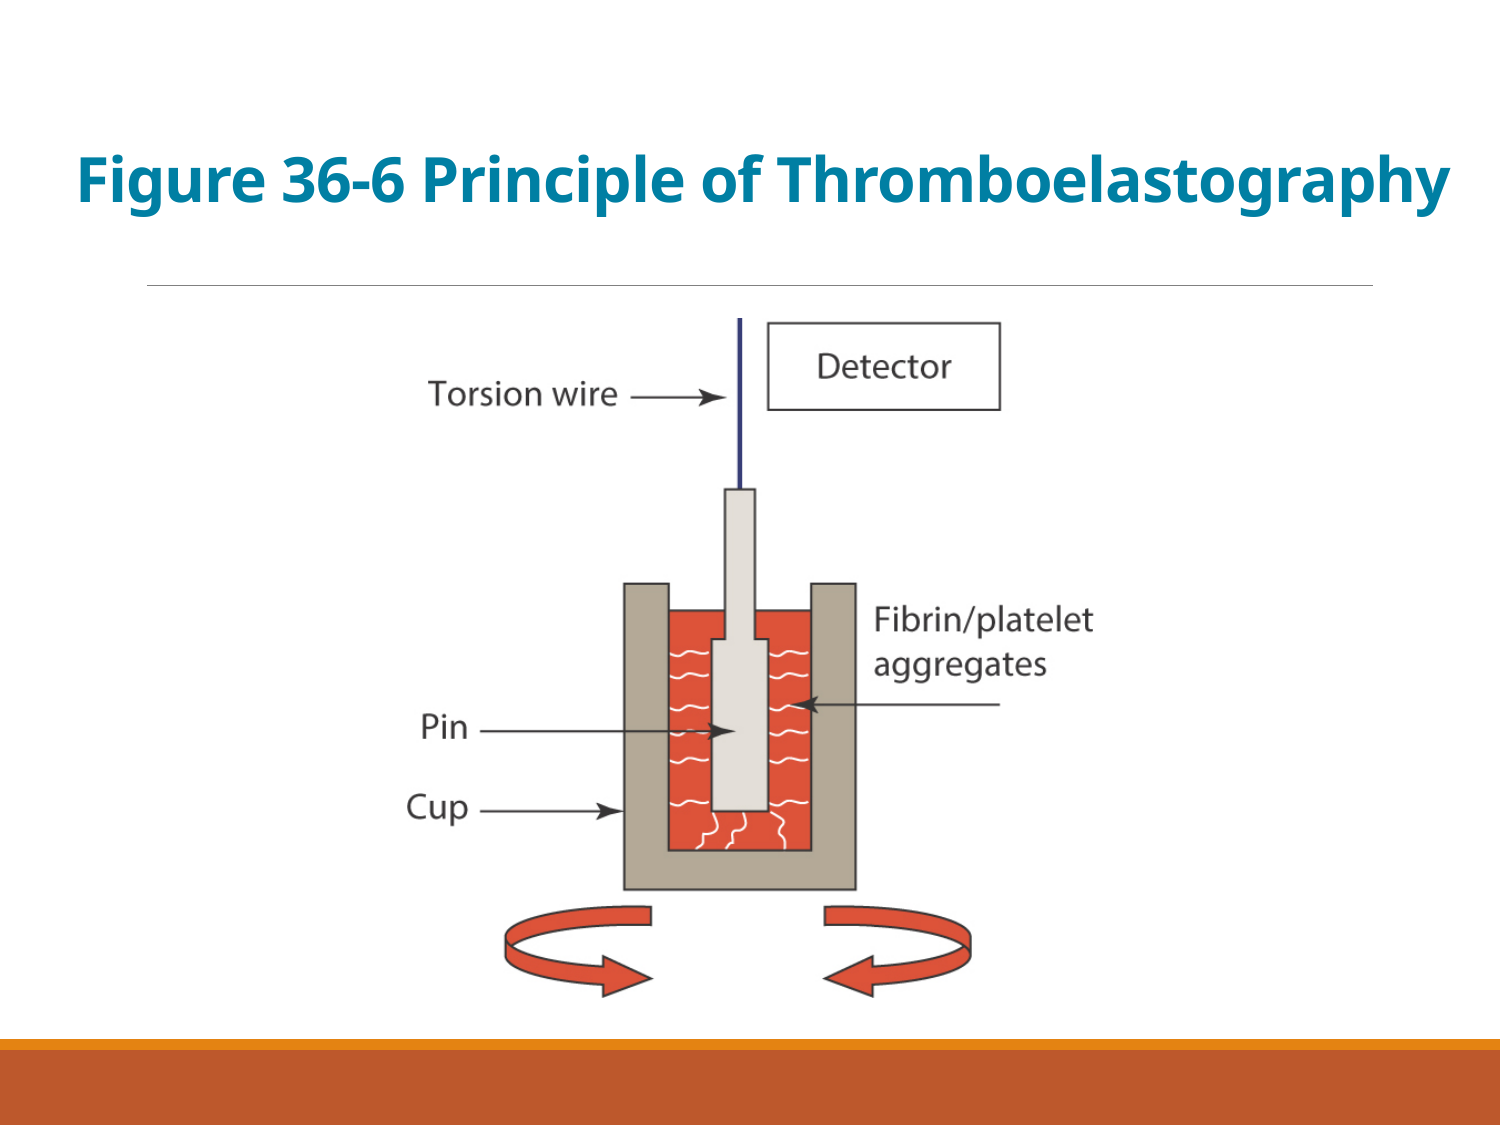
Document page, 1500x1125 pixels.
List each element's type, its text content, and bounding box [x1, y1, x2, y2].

title Figure 36-6 Principle of Thromboelastography [75, 35, 1466, 216]
picture [406, 317, 1094, 999]
